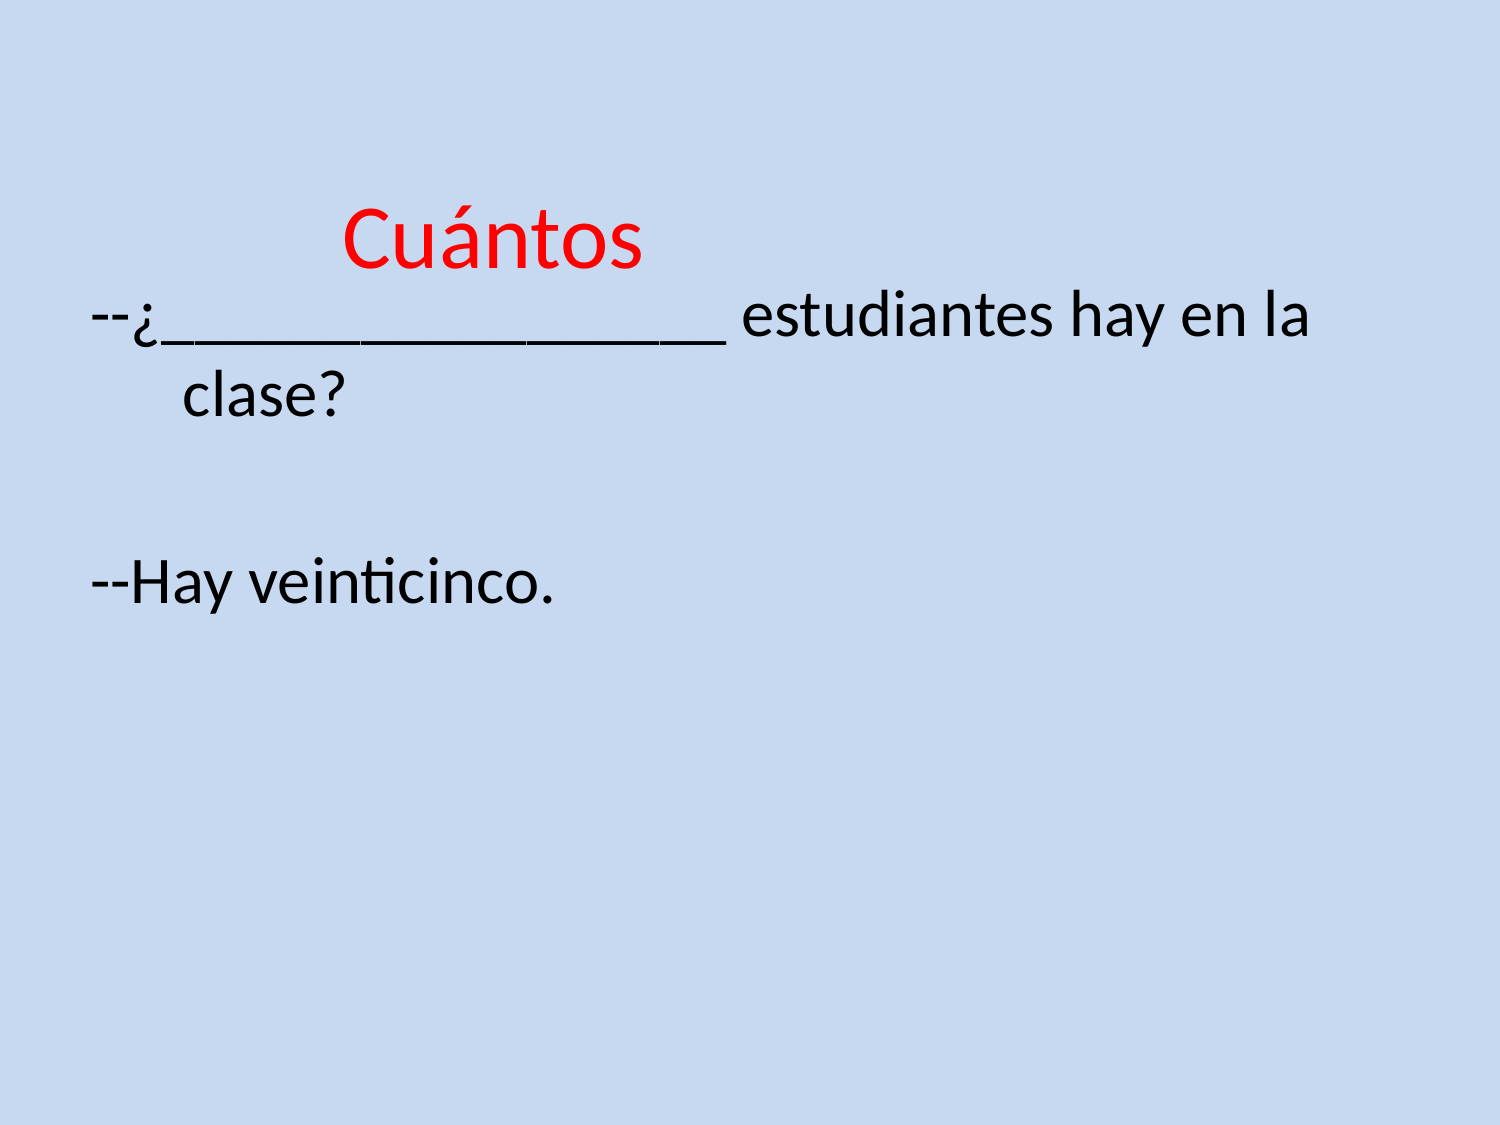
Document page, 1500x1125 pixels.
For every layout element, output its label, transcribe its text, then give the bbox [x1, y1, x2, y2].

list --¿_________________ estudiantes hay en la clase? --Hay veinticinco. [75, 262, 1425, 1005]
title Cuántos [0, 121, 1154, 342]
